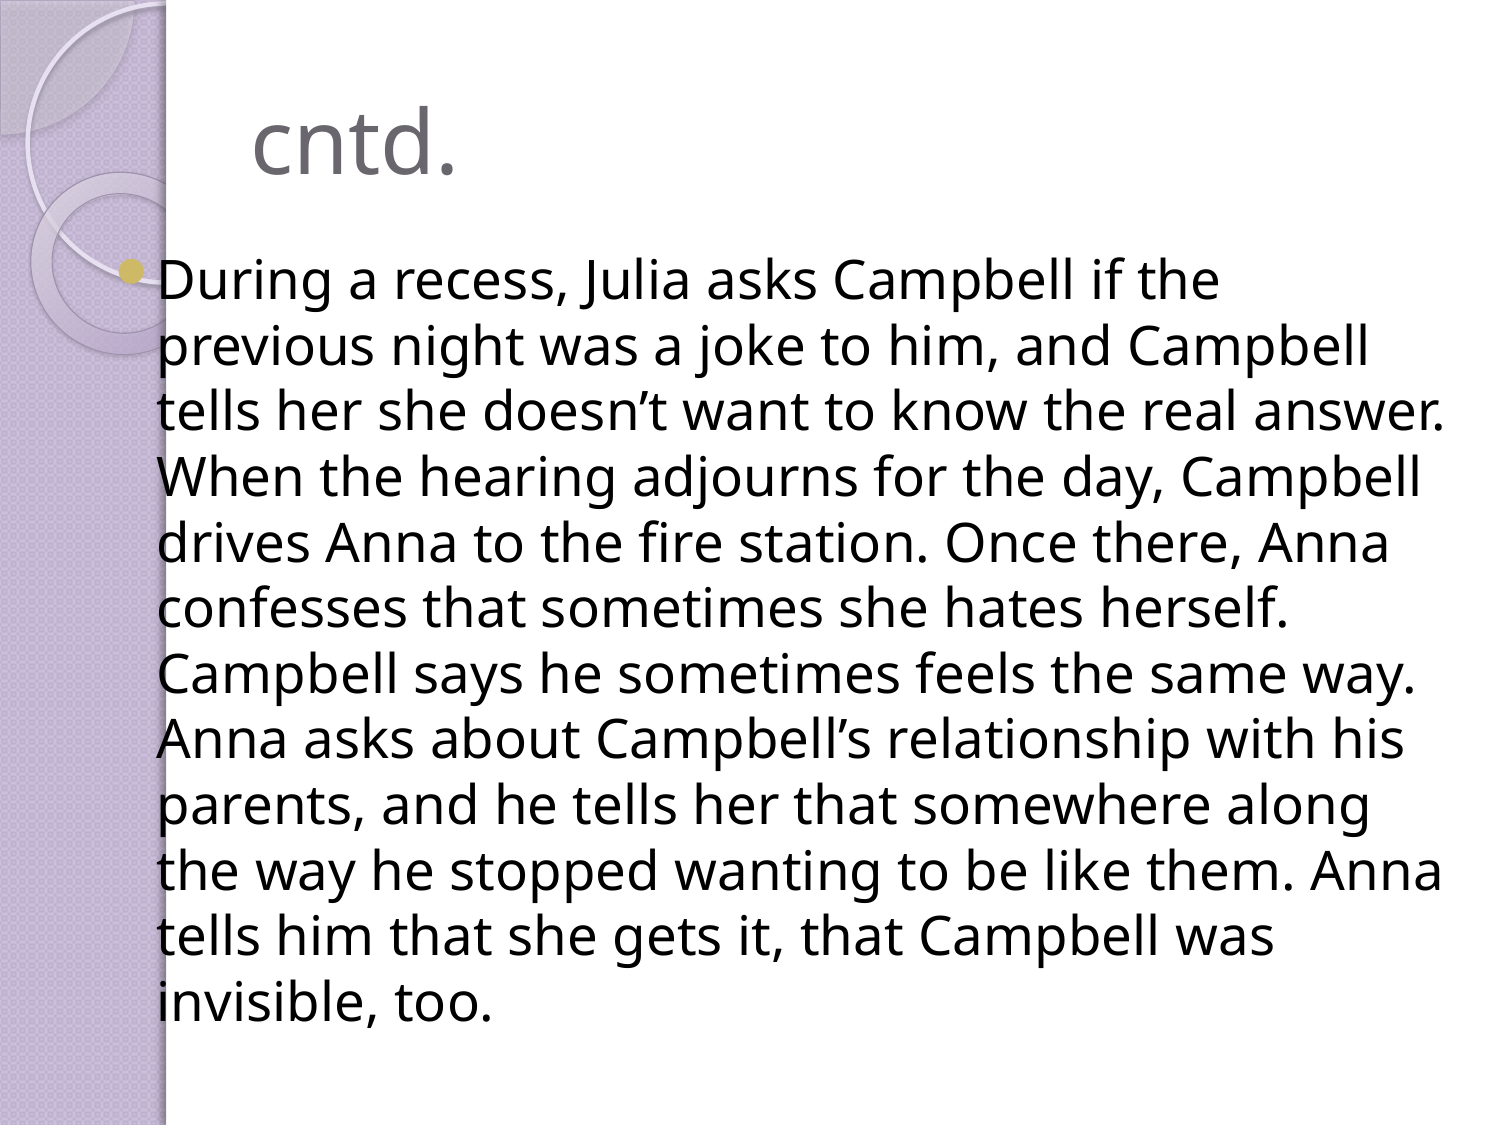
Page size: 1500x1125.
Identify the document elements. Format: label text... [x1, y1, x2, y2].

list During a recess, Julia asks Campbell if the previous night was a joke to him, and Campbell tells her she doesn’t want to know the real answer. When the hearing adjourns for the day, Campbell drives Anna to the fire station. Once there, Anna confesses that sometimes she hates herself. Campbell says he sometimes feels the same way. Anna asks about Campbell’s relationship with his parents, and he tells her that somewhere along the way he stopped wanting to be like them. Anna tells him that she gets it, that Campbell was invisible, too. [88, 237, 1466, 1059]
title cntd. [235, 45, 1466, 233]
